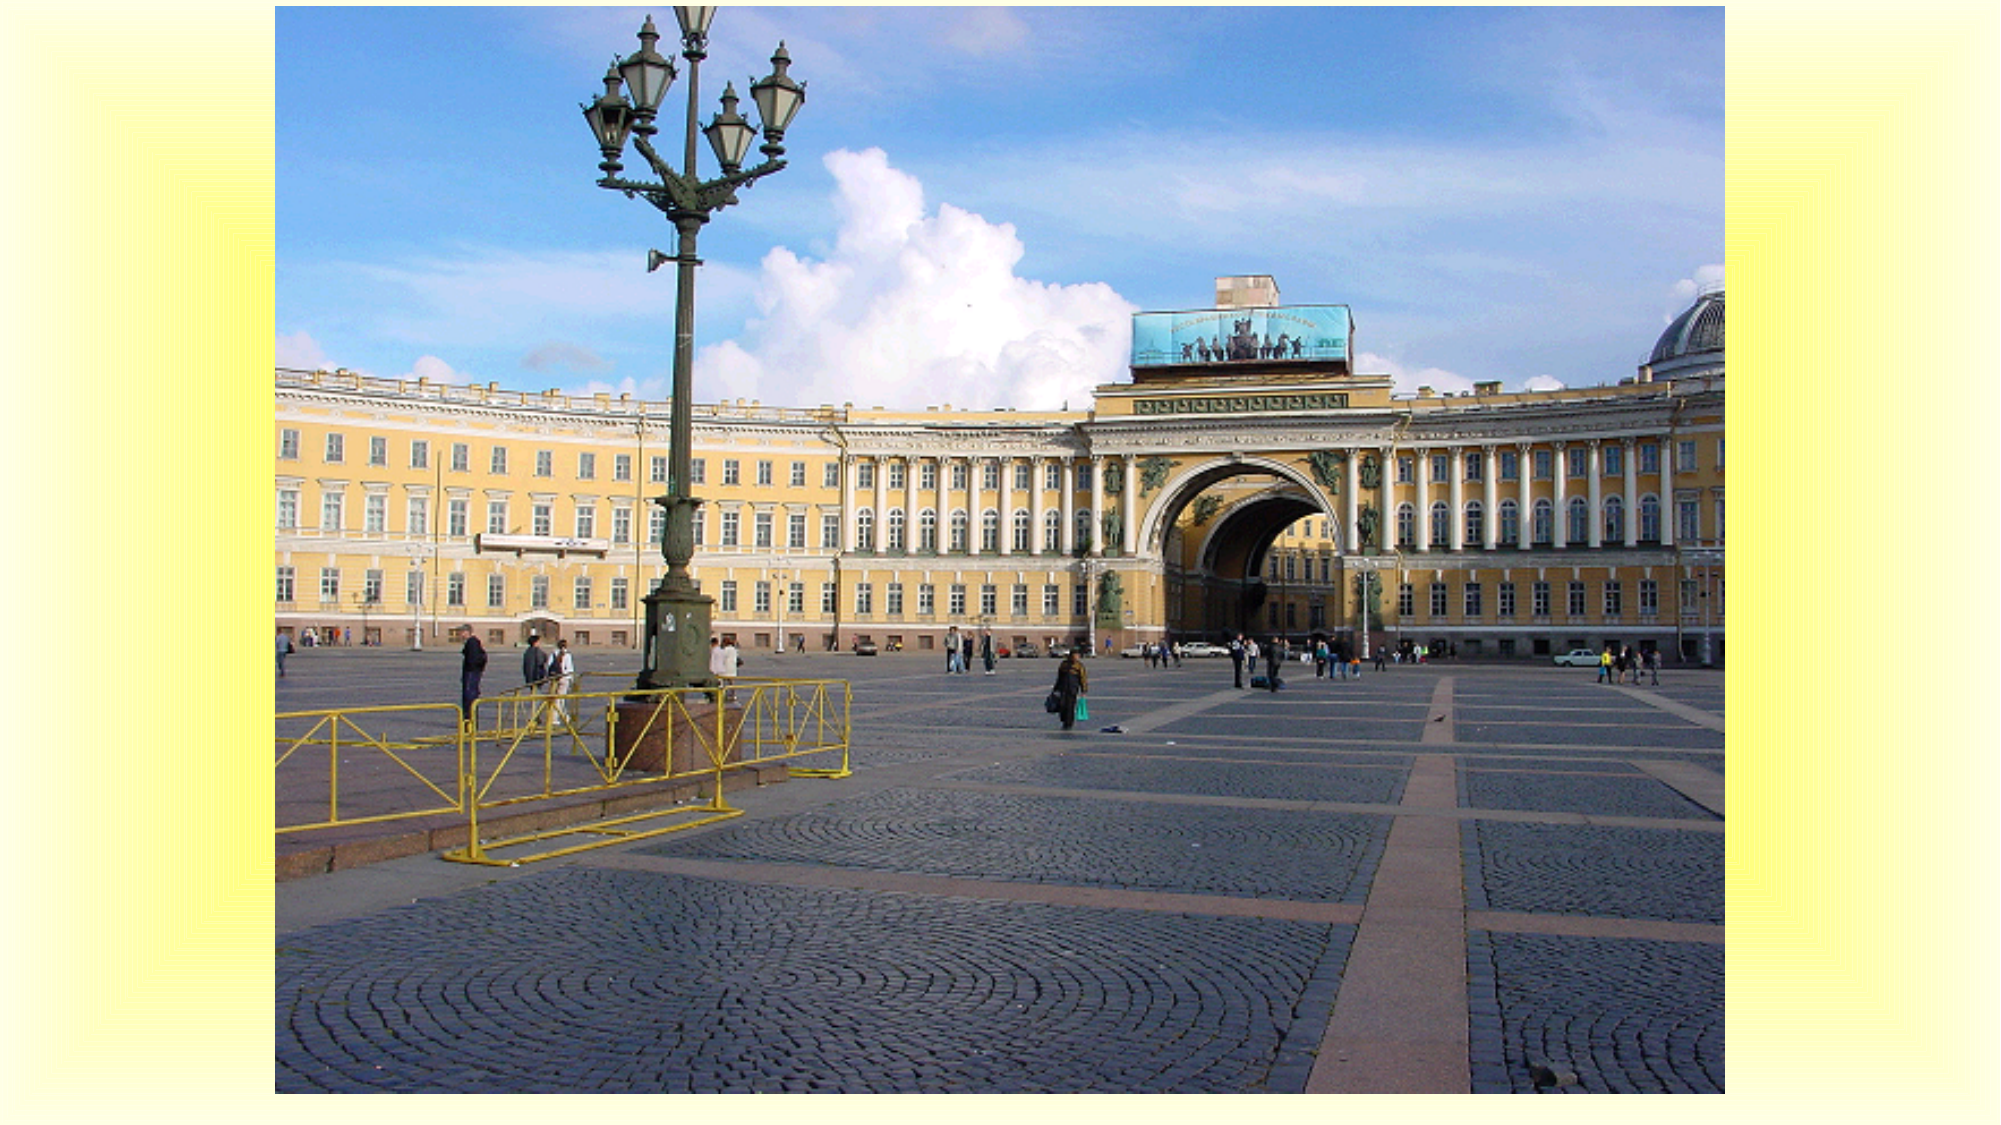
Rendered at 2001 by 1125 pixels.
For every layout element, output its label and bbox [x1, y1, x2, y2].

picture [274, 5, 1725, 1094]
